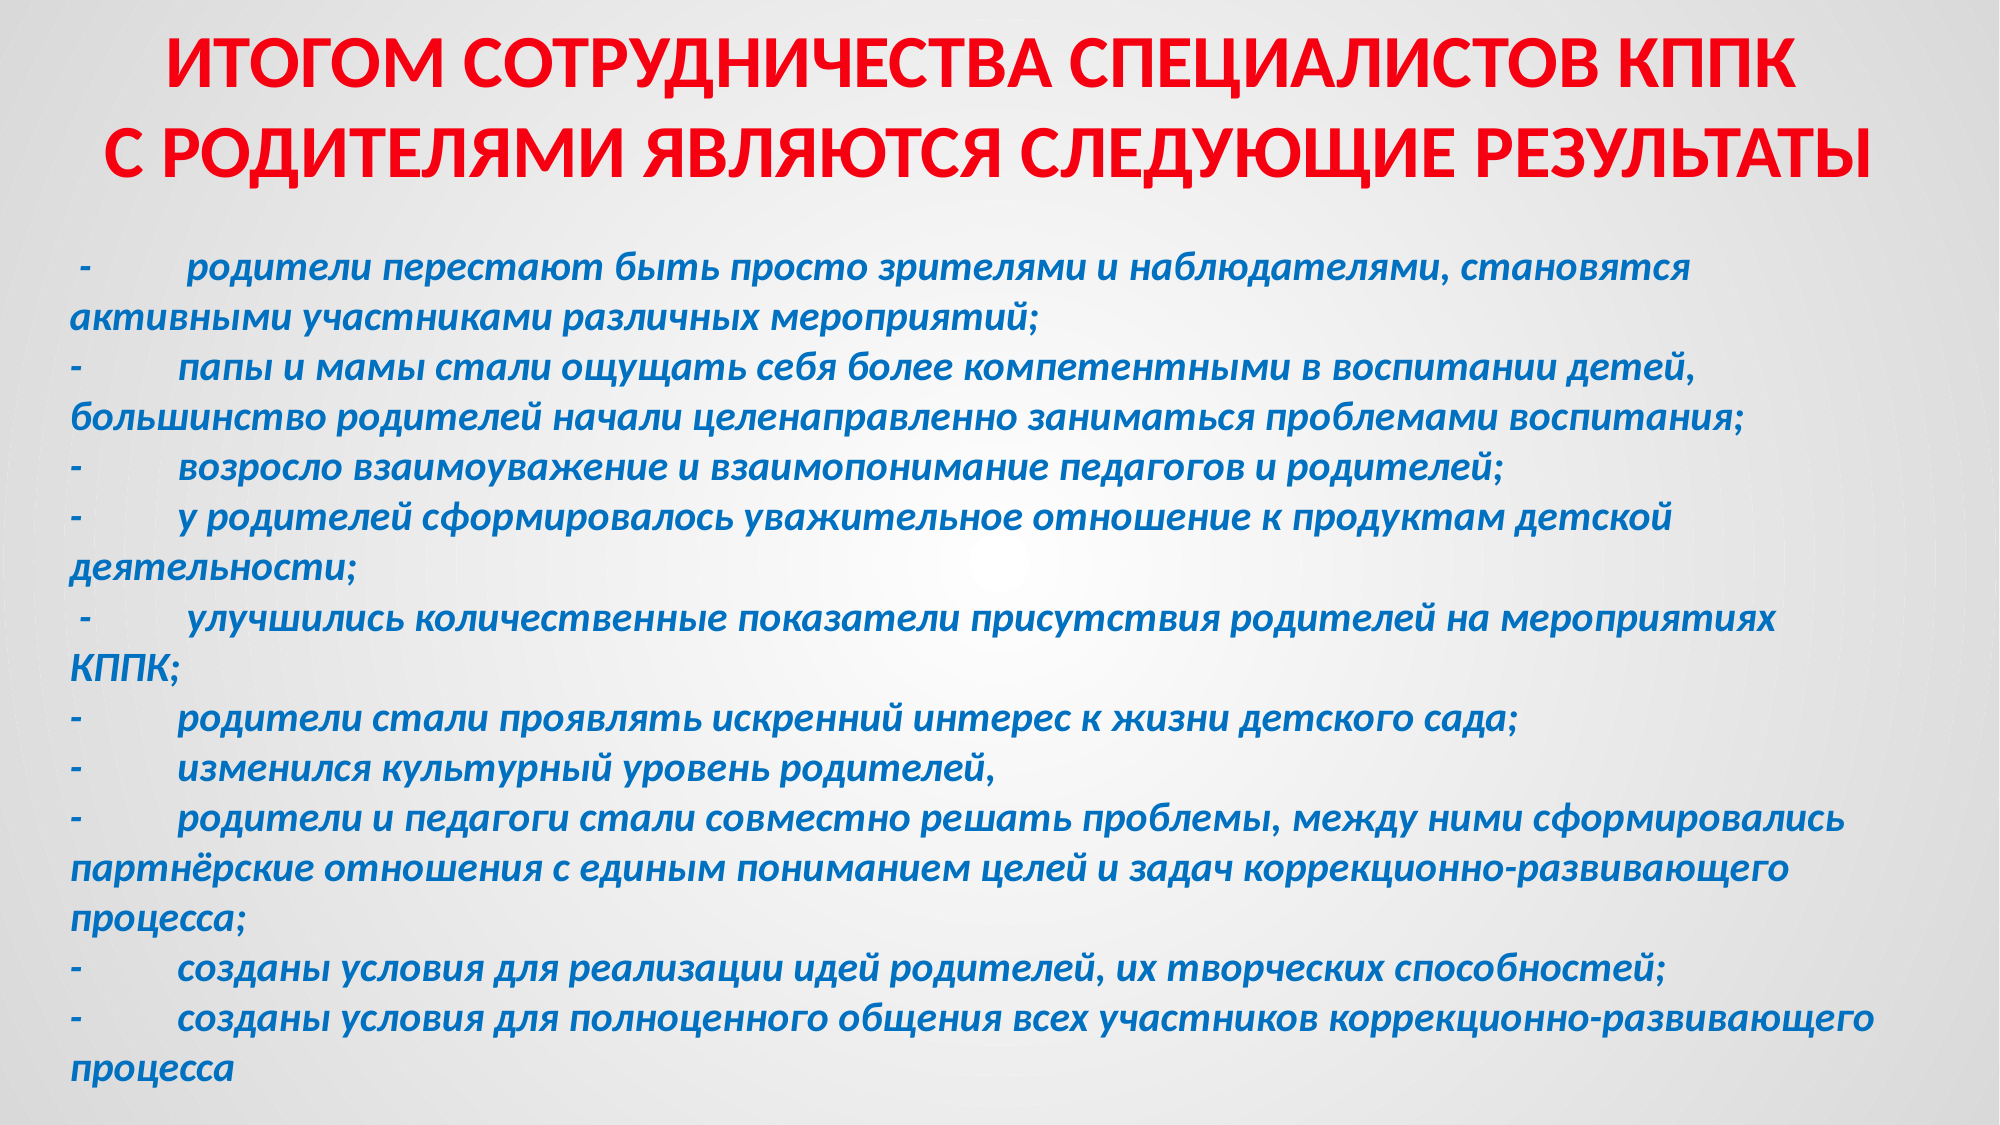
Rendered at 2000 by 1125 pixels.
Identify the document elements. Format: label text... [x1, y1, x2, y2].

title Итогом сотрудничества специалистов КППК с родителями являются следующие результаты [90, 44, 1890, 161]
text_box - родители перестают быть просто зрителями и наблюдателями, становятся активными участниками различных мероприятий; - папы и мамы стали ощущать себя более компетентными в воспитании детей, большинство родителей начали целенаправленно заниматься проблемами воспитания; - возросло взаимоуважение и взаимопонимание педагогов и родителей; - у родителей сформировалось уважительное отношение к продуктам детской деятельности; - улучшились количественные показатели присутствия родителей на мероприятиях КППК; - родители стали проявлять искренний интерес к жизни детского сада; - изменился культурный уровень родителей, - родители и педагоги стали совместно решать проблемы, между ними сформировались партнёрские отношения с единым пониманием целей и задач коррекционно-развивающего процесса; - созданы условия для реализации идей родителей, их творческих способностей; - созданы условия для полноценного общения всех участников коррекционно-развивающего процесса [54, 231, 1910, 1097]
